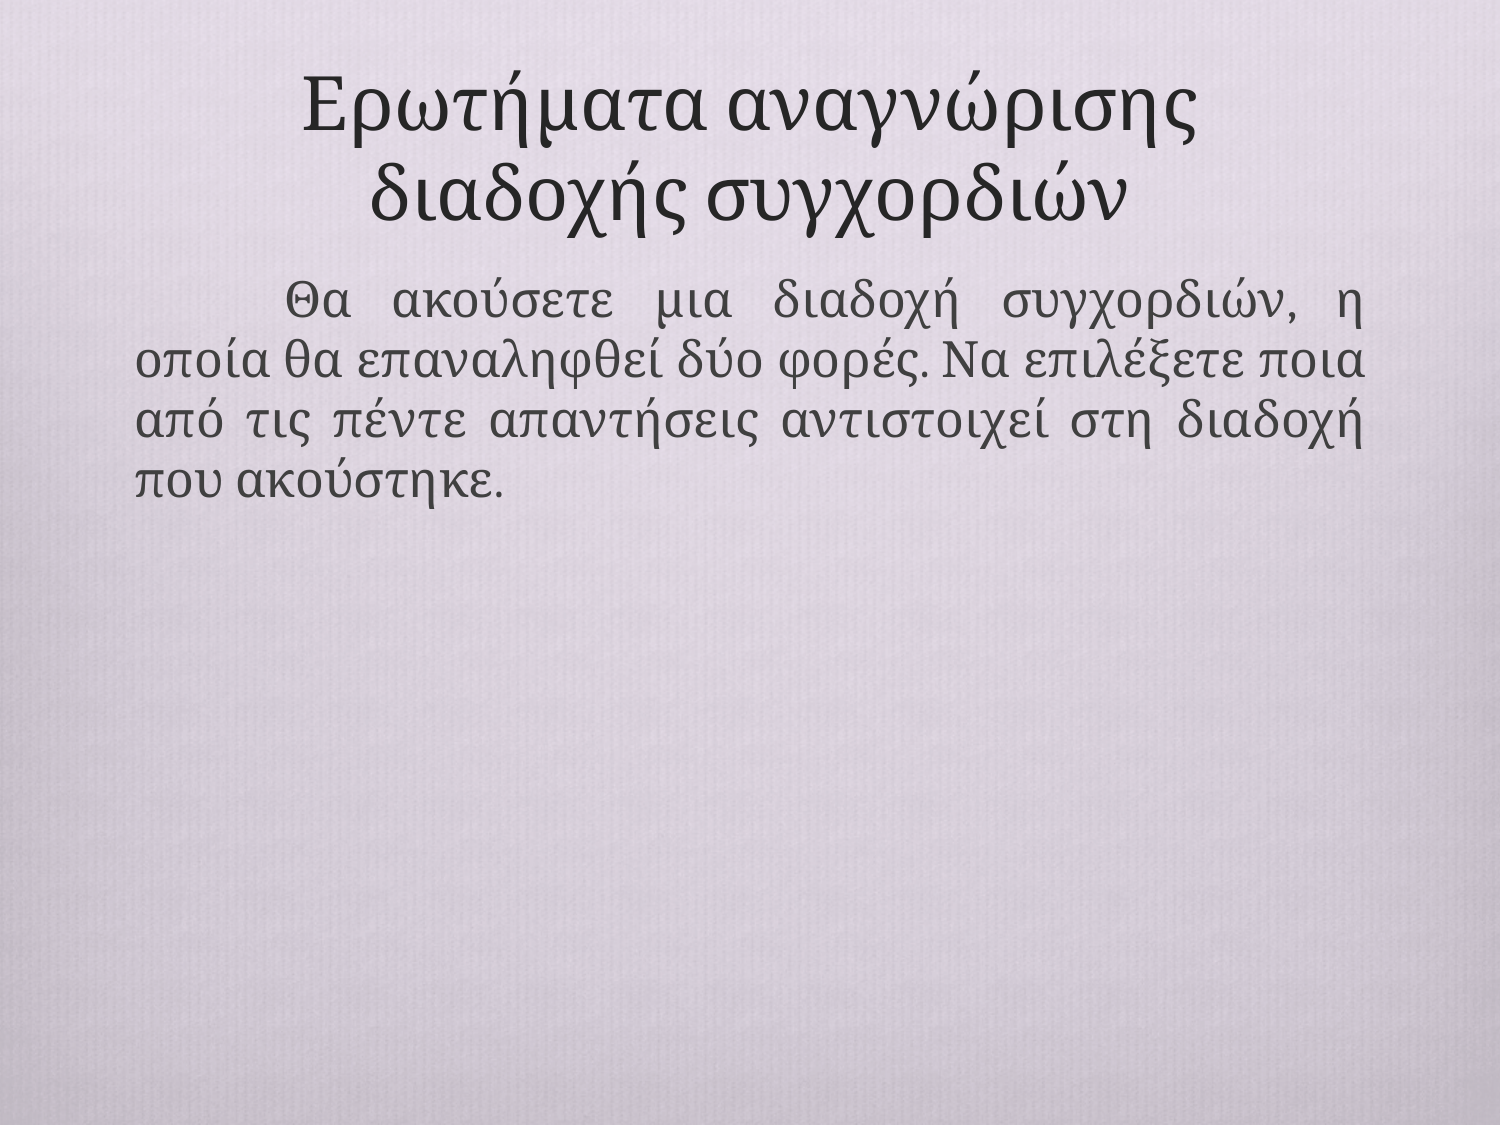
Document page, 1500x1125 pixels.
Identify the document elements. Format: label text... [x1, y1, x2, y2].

list Θα ακούσετε μια διαδοχή συγχορδιών, η οποία θα επαναληφθεί δύο φορές. Να επιλέξετε ποια από τις πέντε απαντήσεις αντιστοιχεί στη διαδοχή που ακούστηκε. [119, 260, 1381, 1011]
title Ερωτήματα αναγνώρισης διαδοχής συγχορδιών [119, 51, 1381, 240]
